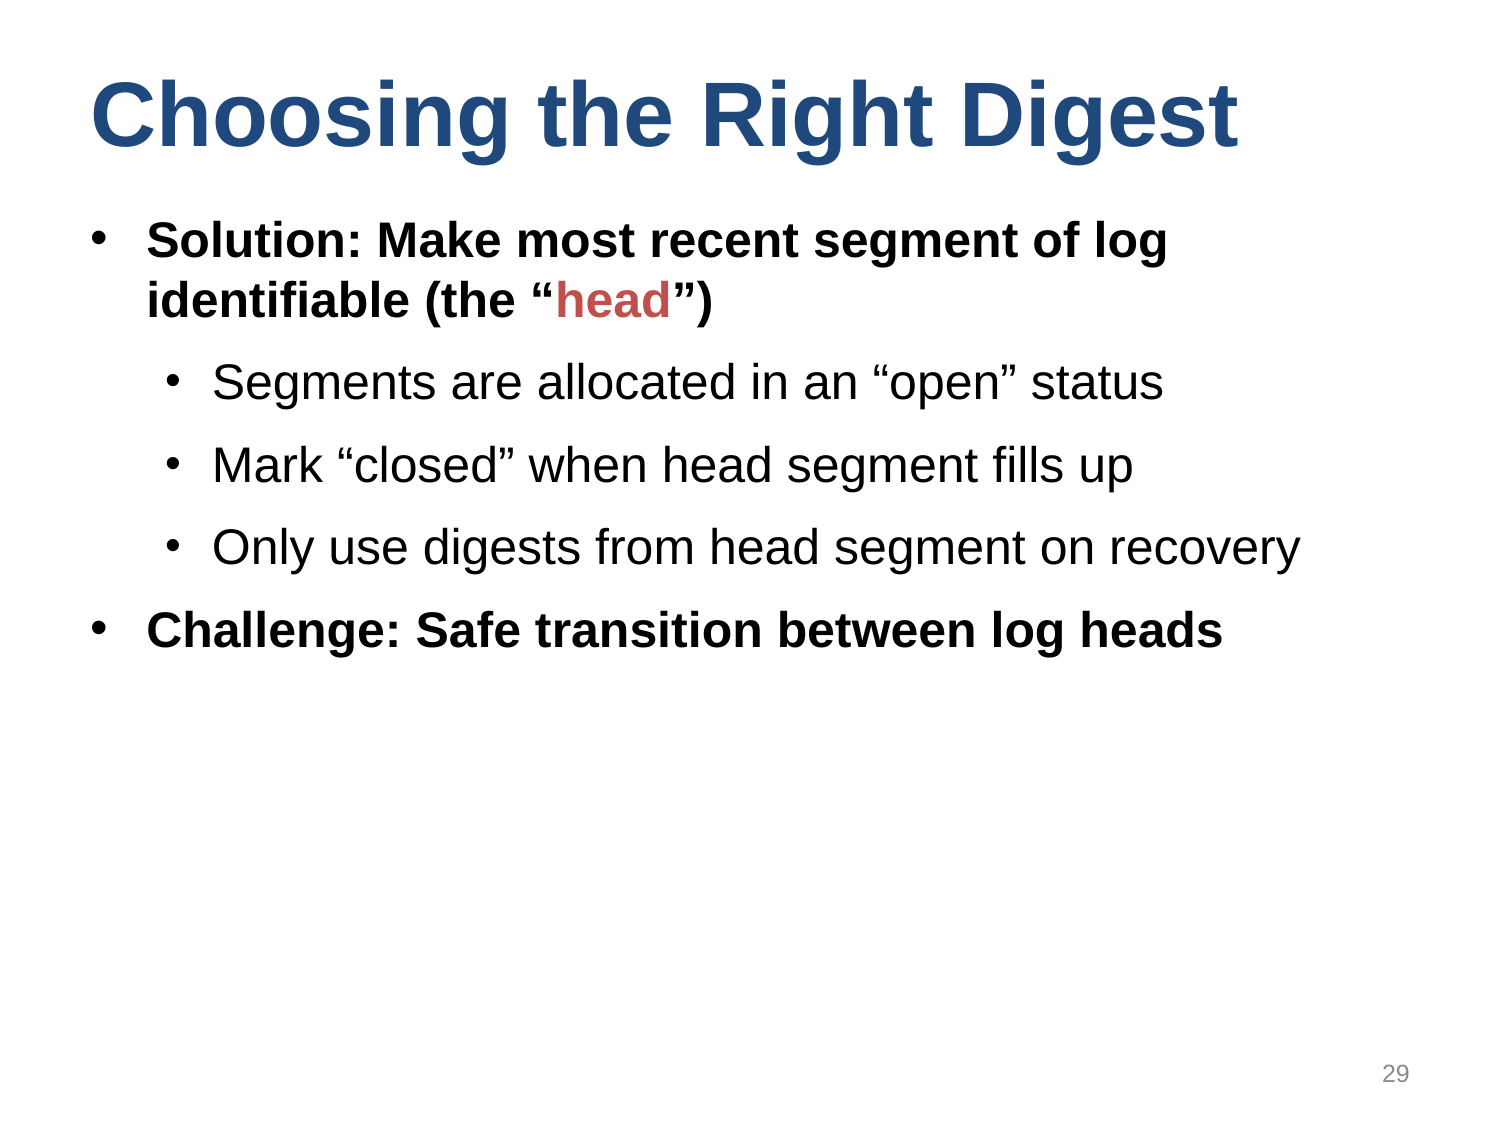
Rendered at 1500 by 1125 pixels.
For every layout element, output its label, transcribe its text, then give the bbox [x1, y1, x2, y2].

title Choosing the Right Digest [75, 45, 1425, 175]
slide_number 29 [1074, 1042, 1425, 1103]
list Solution: Make most recent segment of log identifiable (the “head”) Segments are allocated in an “open” status Mark “closed” when head segment fills up Only use digests from head segment on recovery Challenge: Safe transition between log heads [75, 200, 1425, 1005]
